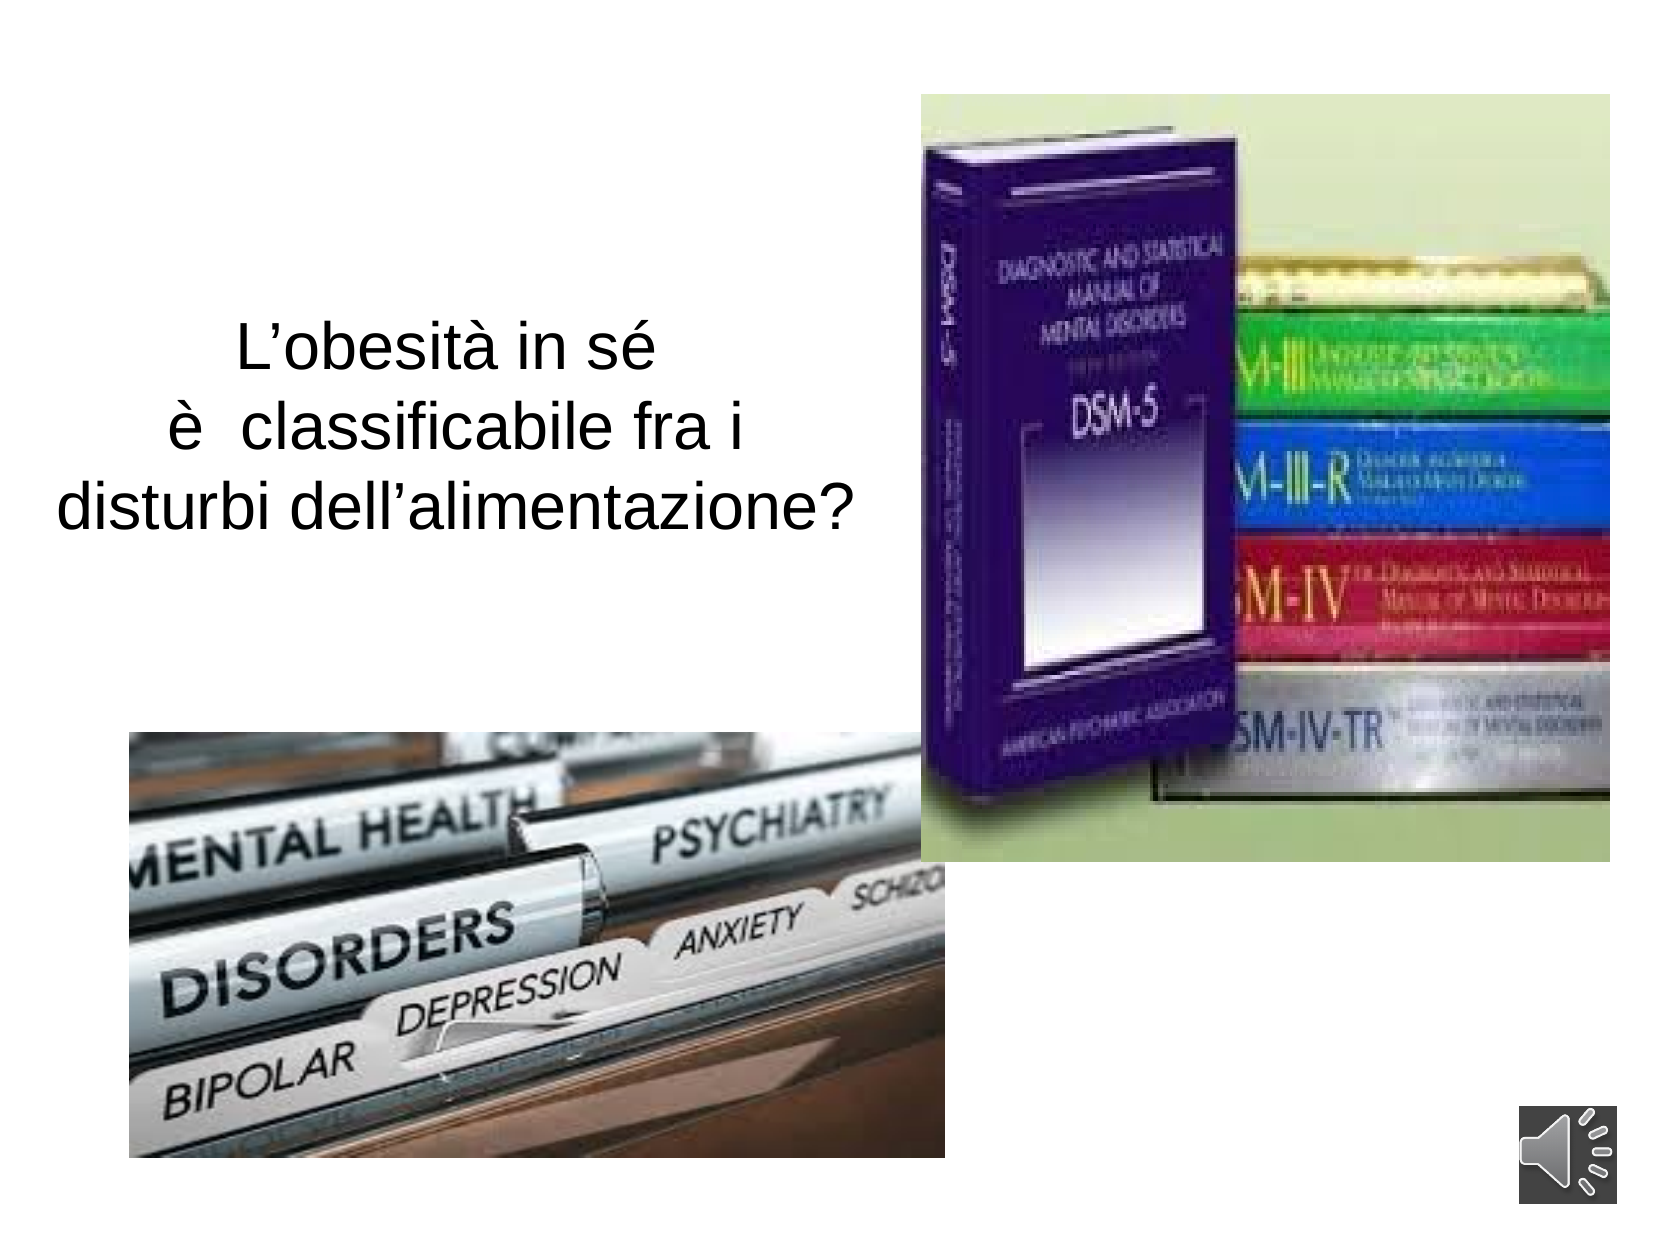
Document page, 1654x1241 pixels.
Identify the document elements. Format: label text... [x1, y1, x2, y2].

picture [129, 94, 1610, 1158]
picture [1517, 1104, 1619, 1205]
text_box L’obesità in sé è classificabile fra i disturbi dell’alimentazione? [14, 295, 898, 609]
